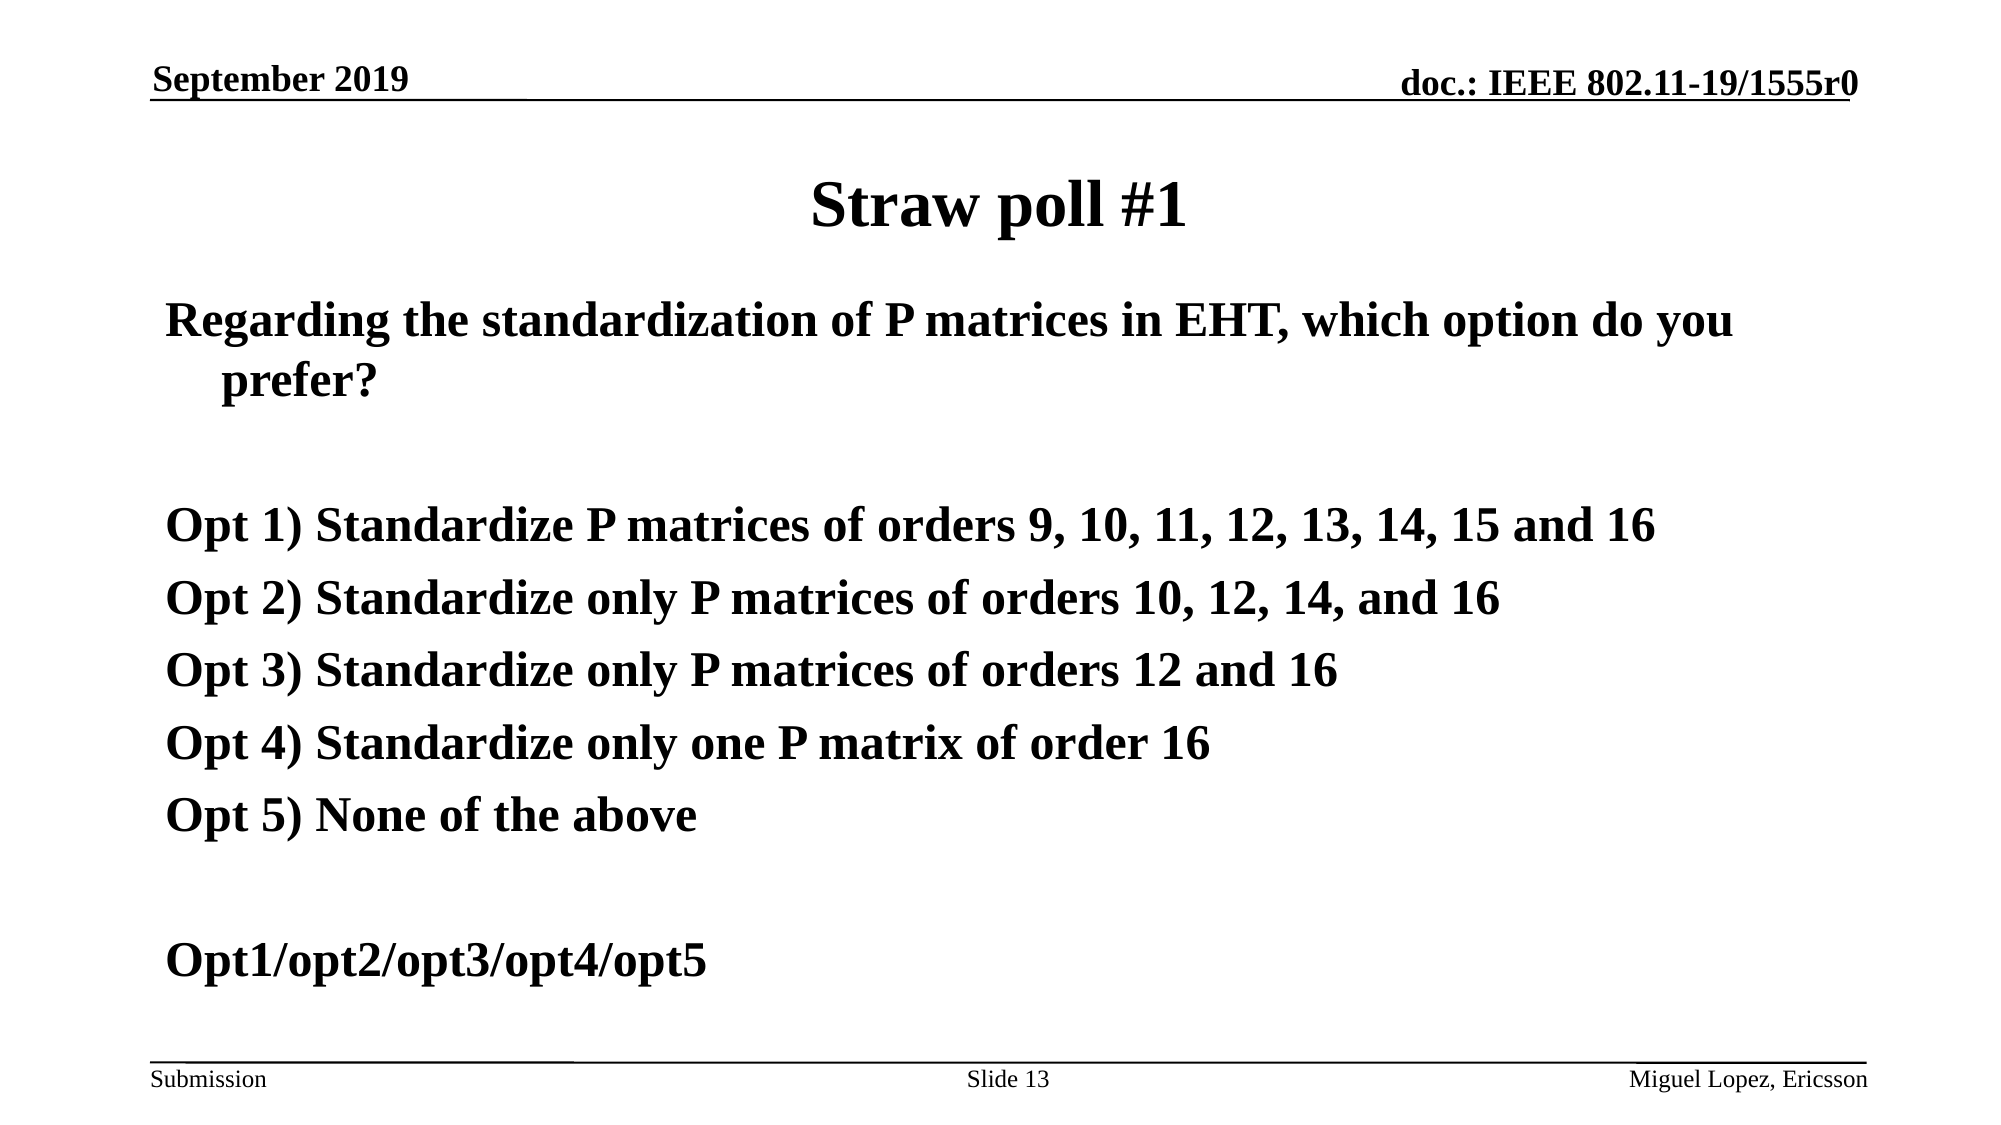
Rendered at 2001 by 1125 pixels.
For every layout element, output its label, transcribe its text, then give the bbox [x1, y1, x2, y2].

slide_number Slide 13 [950, 1061, 1067, 1123]
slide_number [152, 54, 563, 100]
title Straw poll #1 [149, 112, 1850, 278]
footer Miguel Lopez, Ericsson [1171, 1061, 1869, 1093]
list Regarding the standardization of P matrices in EHT, which option do you prefer? Opt 1) Standardize P matrices of orders 9, 10, 11, 12, 13, 14, 15 and 16 Opt 2) Standardize only P matrices of orders 10, 12, 14, and 16 Opt 3) Standardize only P matrices of orders 12 and 16 Opt 4) Standardize only one P matrix of order 16 Opt 5) None of the above Opt1/opt2/opt3/opt4/opt5 [149, 278, 1850, 954]
